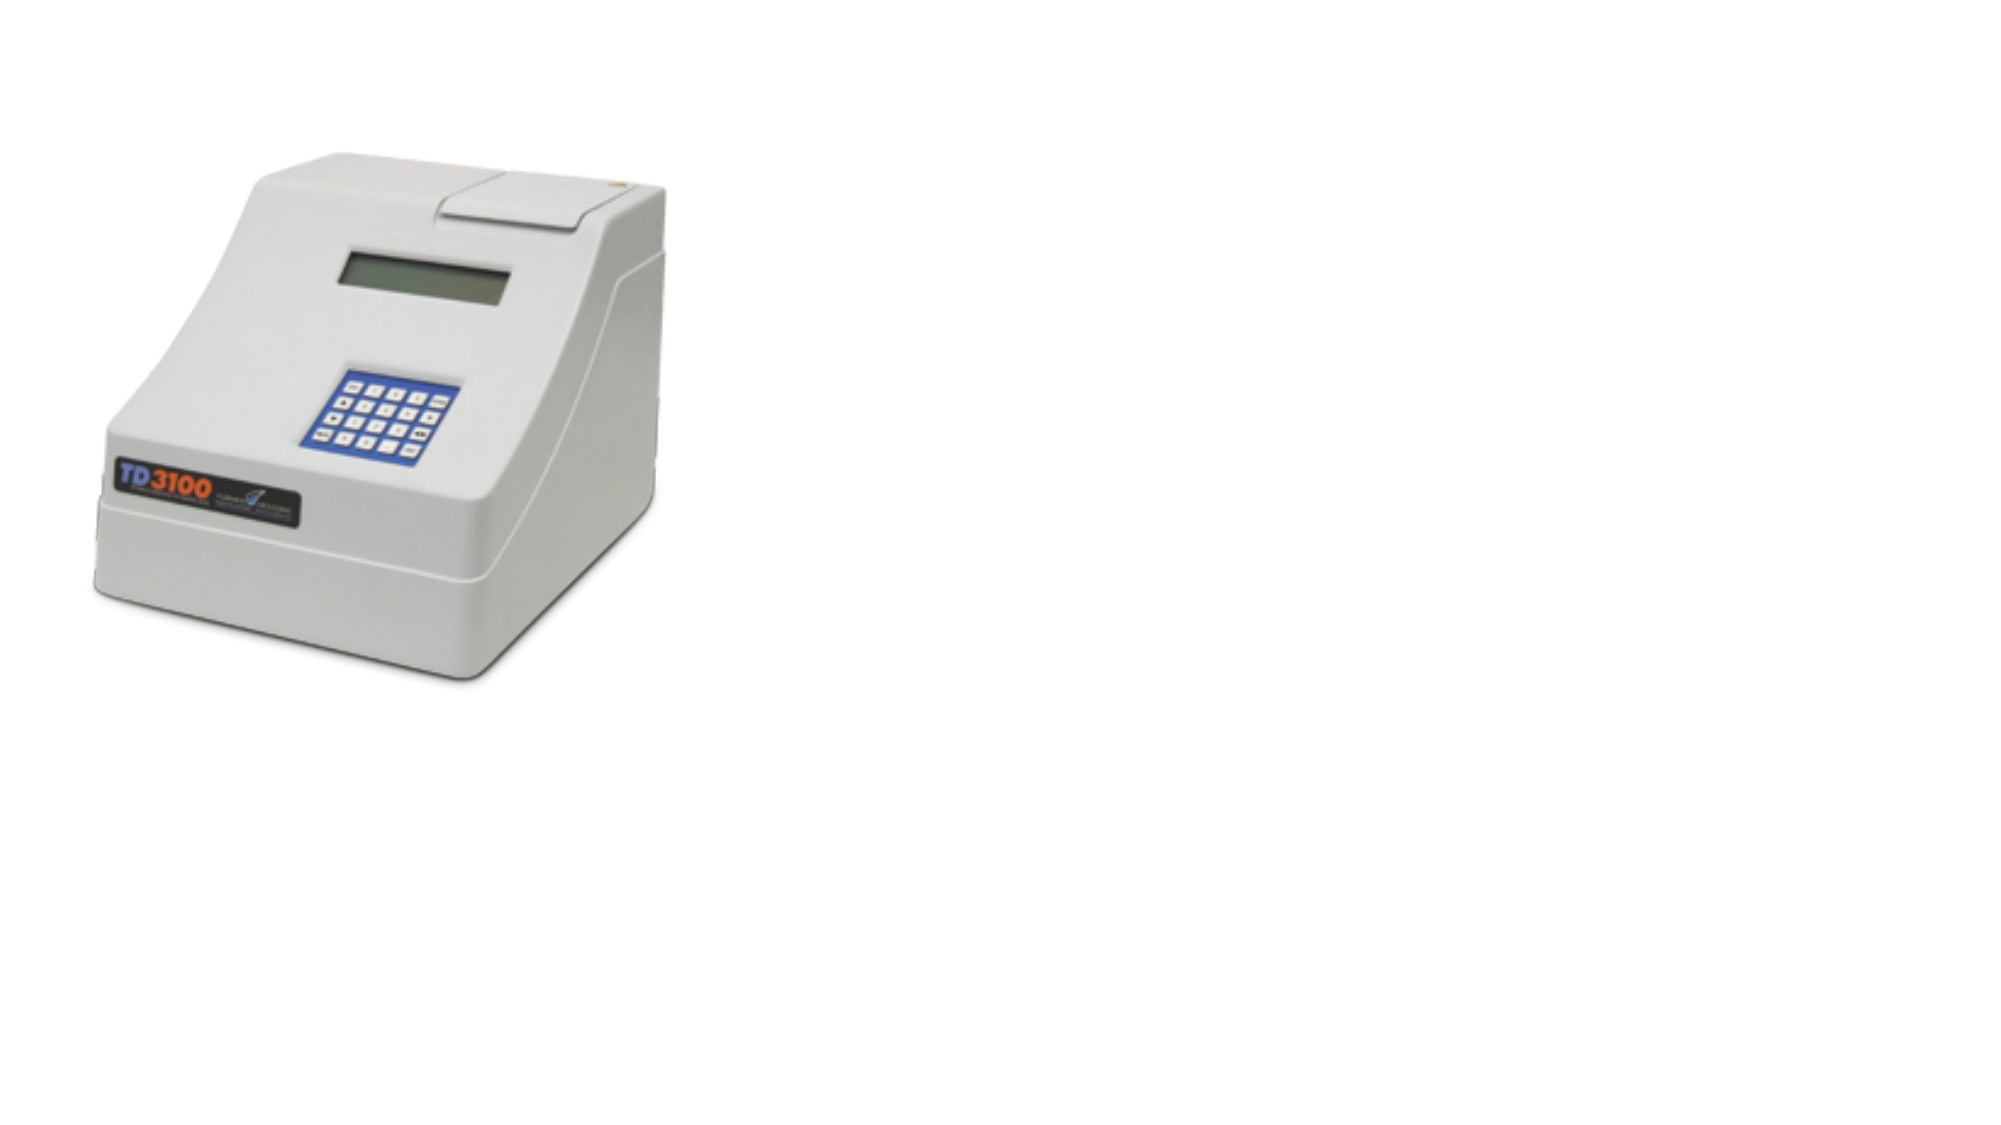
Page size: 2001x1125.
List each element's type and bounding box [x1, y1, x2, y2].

picture [76, 138, 685, 710]
